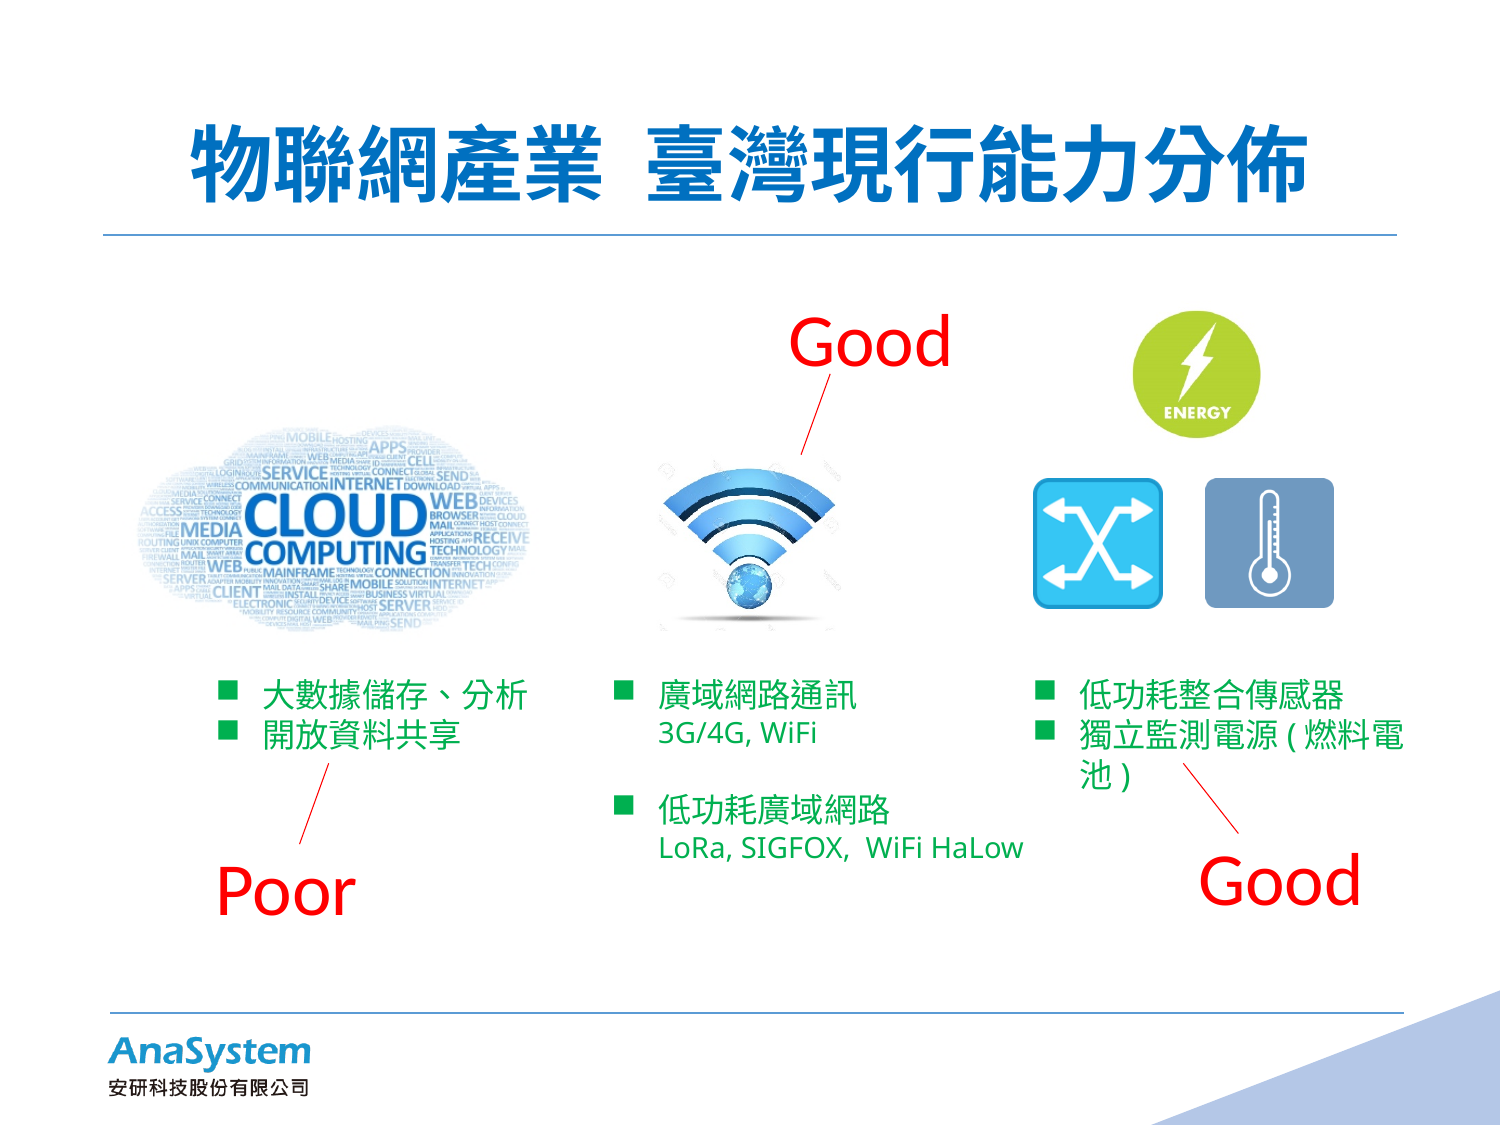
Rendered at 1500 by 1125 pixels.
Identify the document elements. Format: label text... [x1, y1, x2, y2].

picture [1204, 478, 1334, 608]
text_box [800, 373, 831, 455]
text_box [299, 763, 329, 845]
text_box Good [773, 284, 1033, 390]
text_box Poor [200, 833, 461, 939]
text_box Good [1183, 823, 1444, 929]
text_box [1183, 763, 1239, 834]
picture [1032, 478, 1163, 609]
text_box 大數據儲存、分析 開放資料共享 [200, 674, 557, 762]
picture [652, 454, 848, 631]
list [88, 383, 573, 674]
text_box 低功耗整合傳感器 獨立監測電源(燃料電池) [1017, 667, 1459, 802]
picture [103, 1033, 316, 1104]
picture [1123, 301, 1269, 447]
text_box 廣域網路通訊 3G/4G, WiFi 低功耗廣域網路 LoRa, SIGFOX, WiFi HaLow [596, 667, 1077, 907]
title 物聯網產業 臺灣現行能力分佈 [103, 59, 1397, 278]
